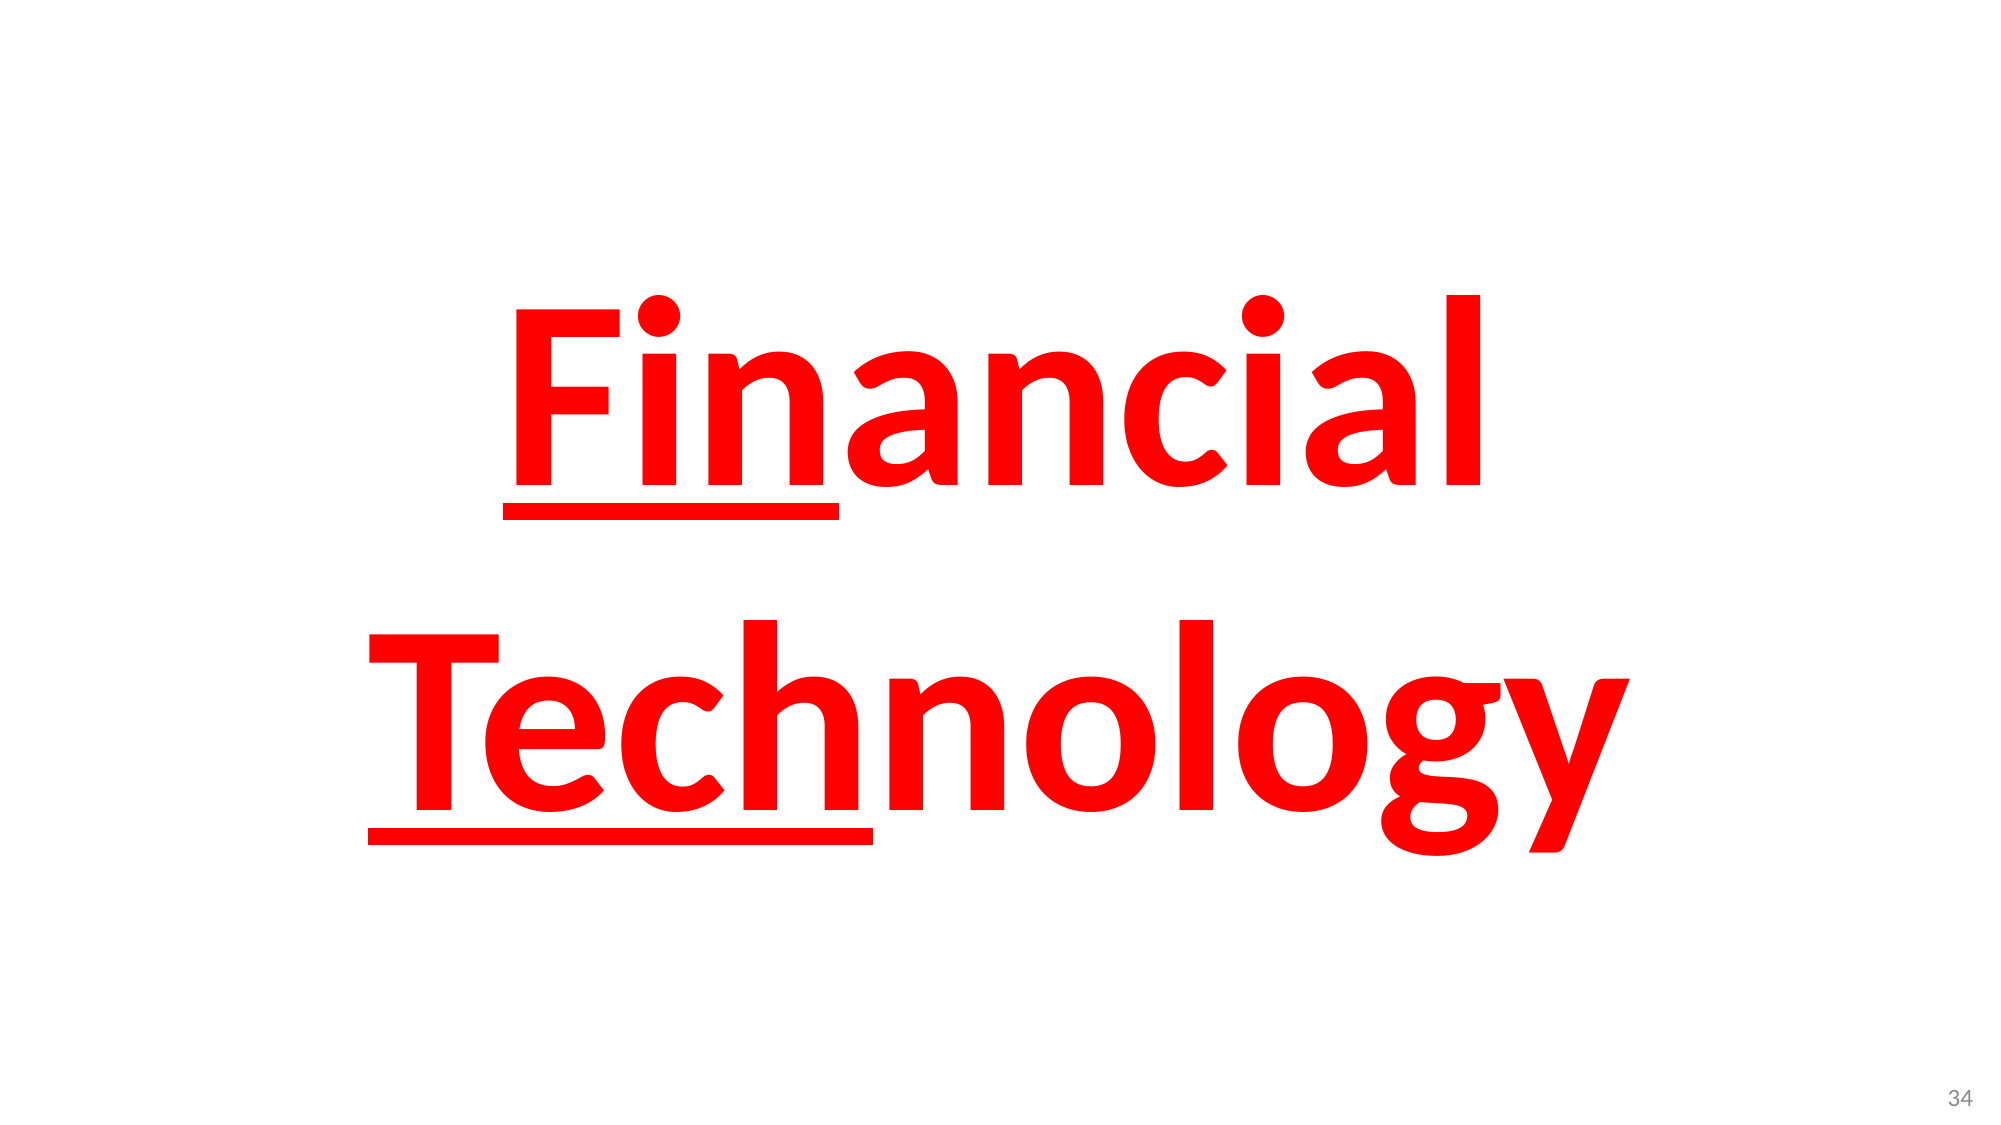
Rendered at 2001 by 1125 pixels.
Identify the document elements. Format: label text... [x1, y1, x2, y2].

title Financial Technology [324, 45, 1675, 1035]
slide_number 34 [1830, 1076, 1989, 1116]
